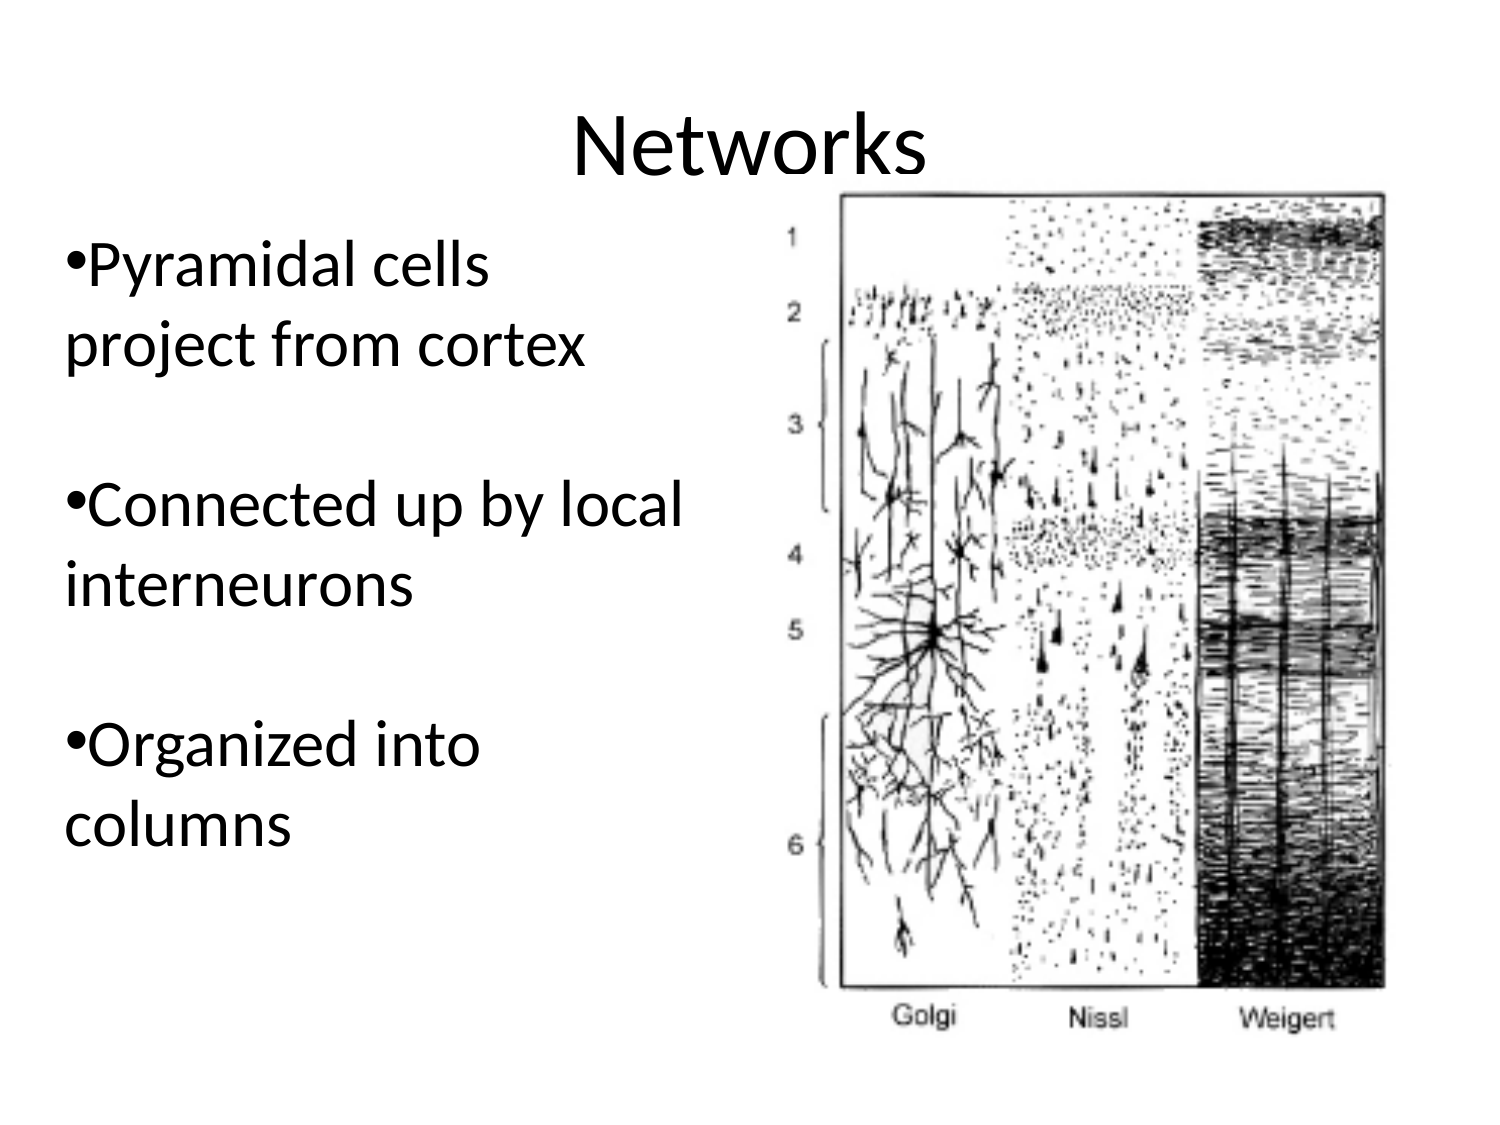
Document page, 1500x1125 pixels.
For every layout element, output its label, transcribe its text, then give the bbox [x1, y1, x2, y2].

title Networks [75, 45, 1425, 233]
text_box Pyramidal cells project from cortex Connected up by local interneurons Organized into columns [49, 212, 713, 867]
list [774, 174, 1454, 1075]
